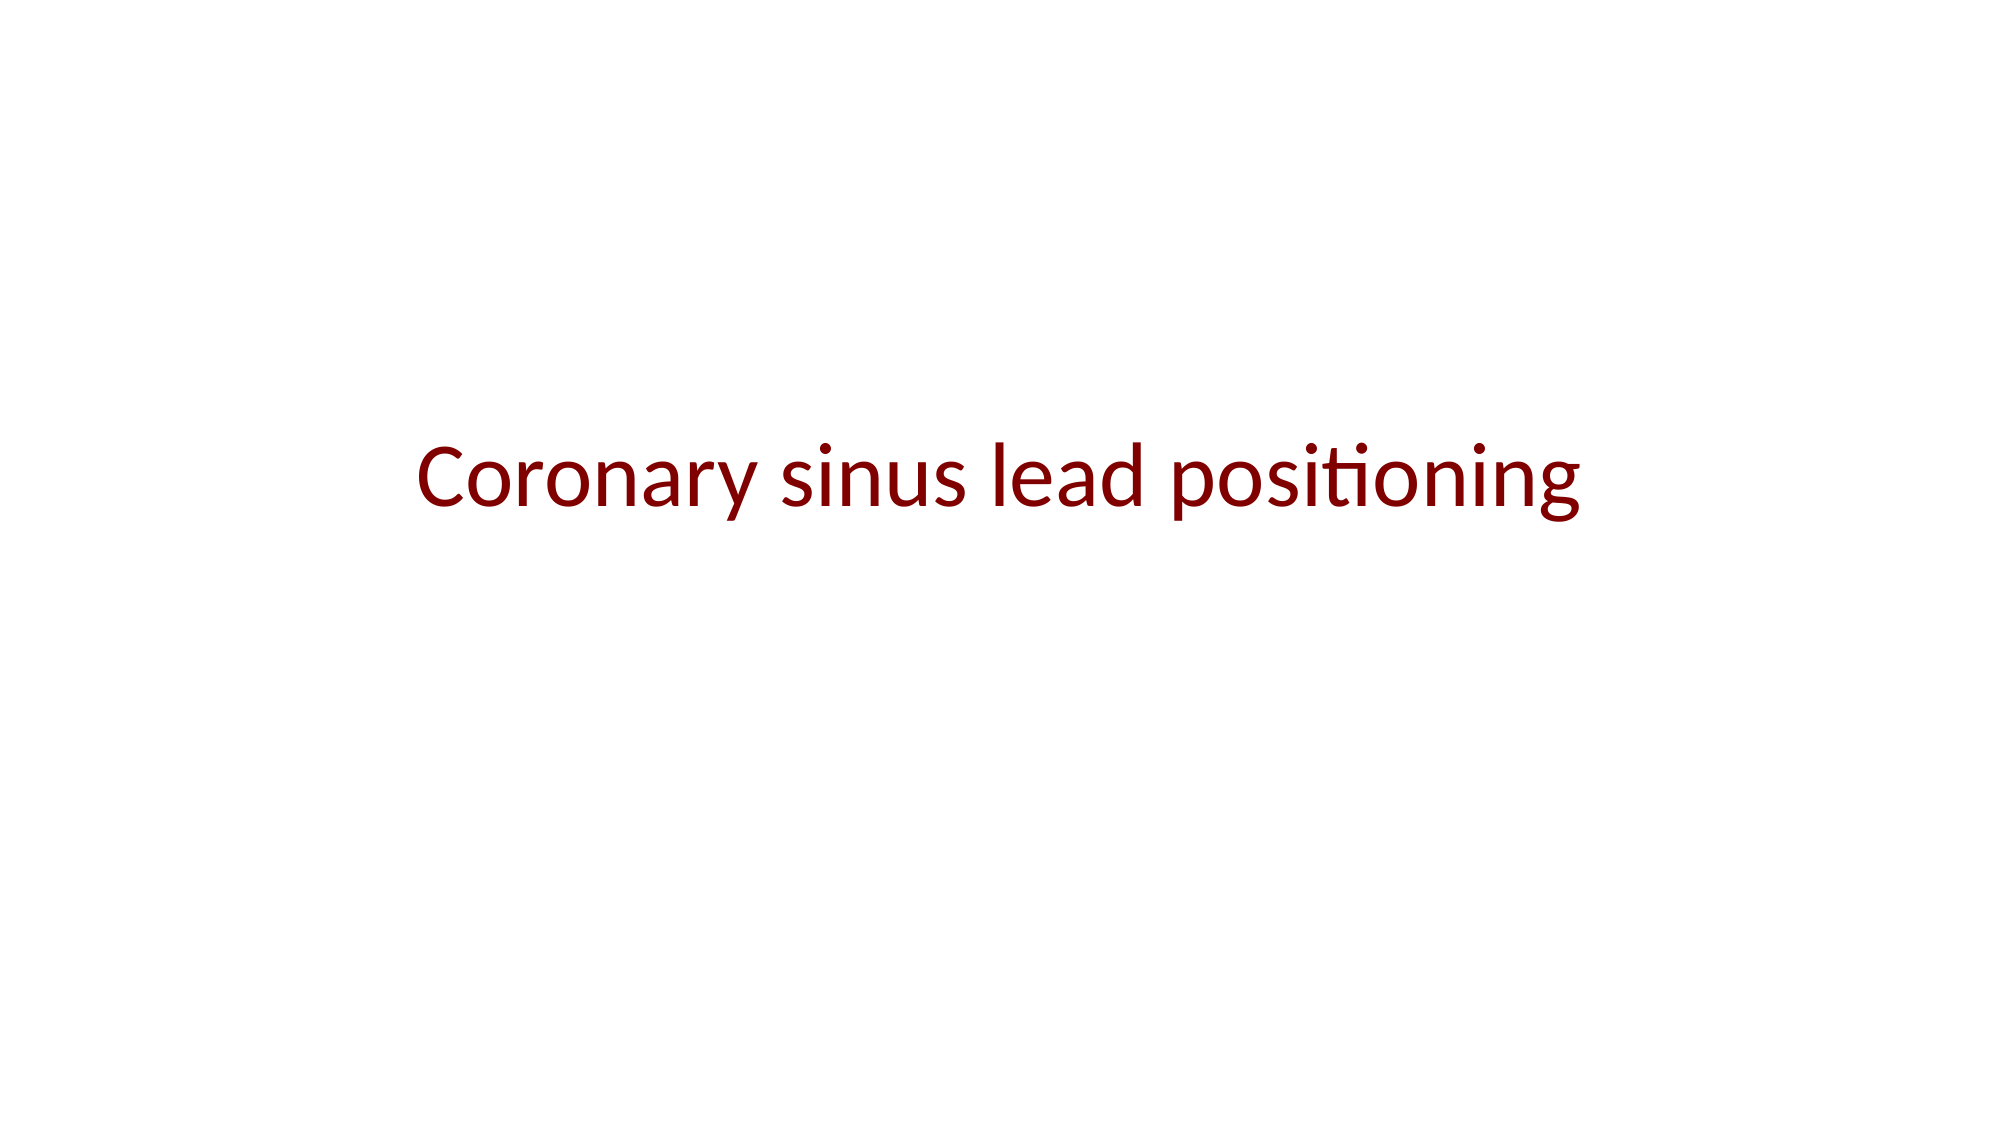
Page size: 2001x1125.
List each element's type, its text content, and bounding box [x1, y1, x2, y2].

title Coronary sinus lead positioning [150, 349, 1850, 591]
